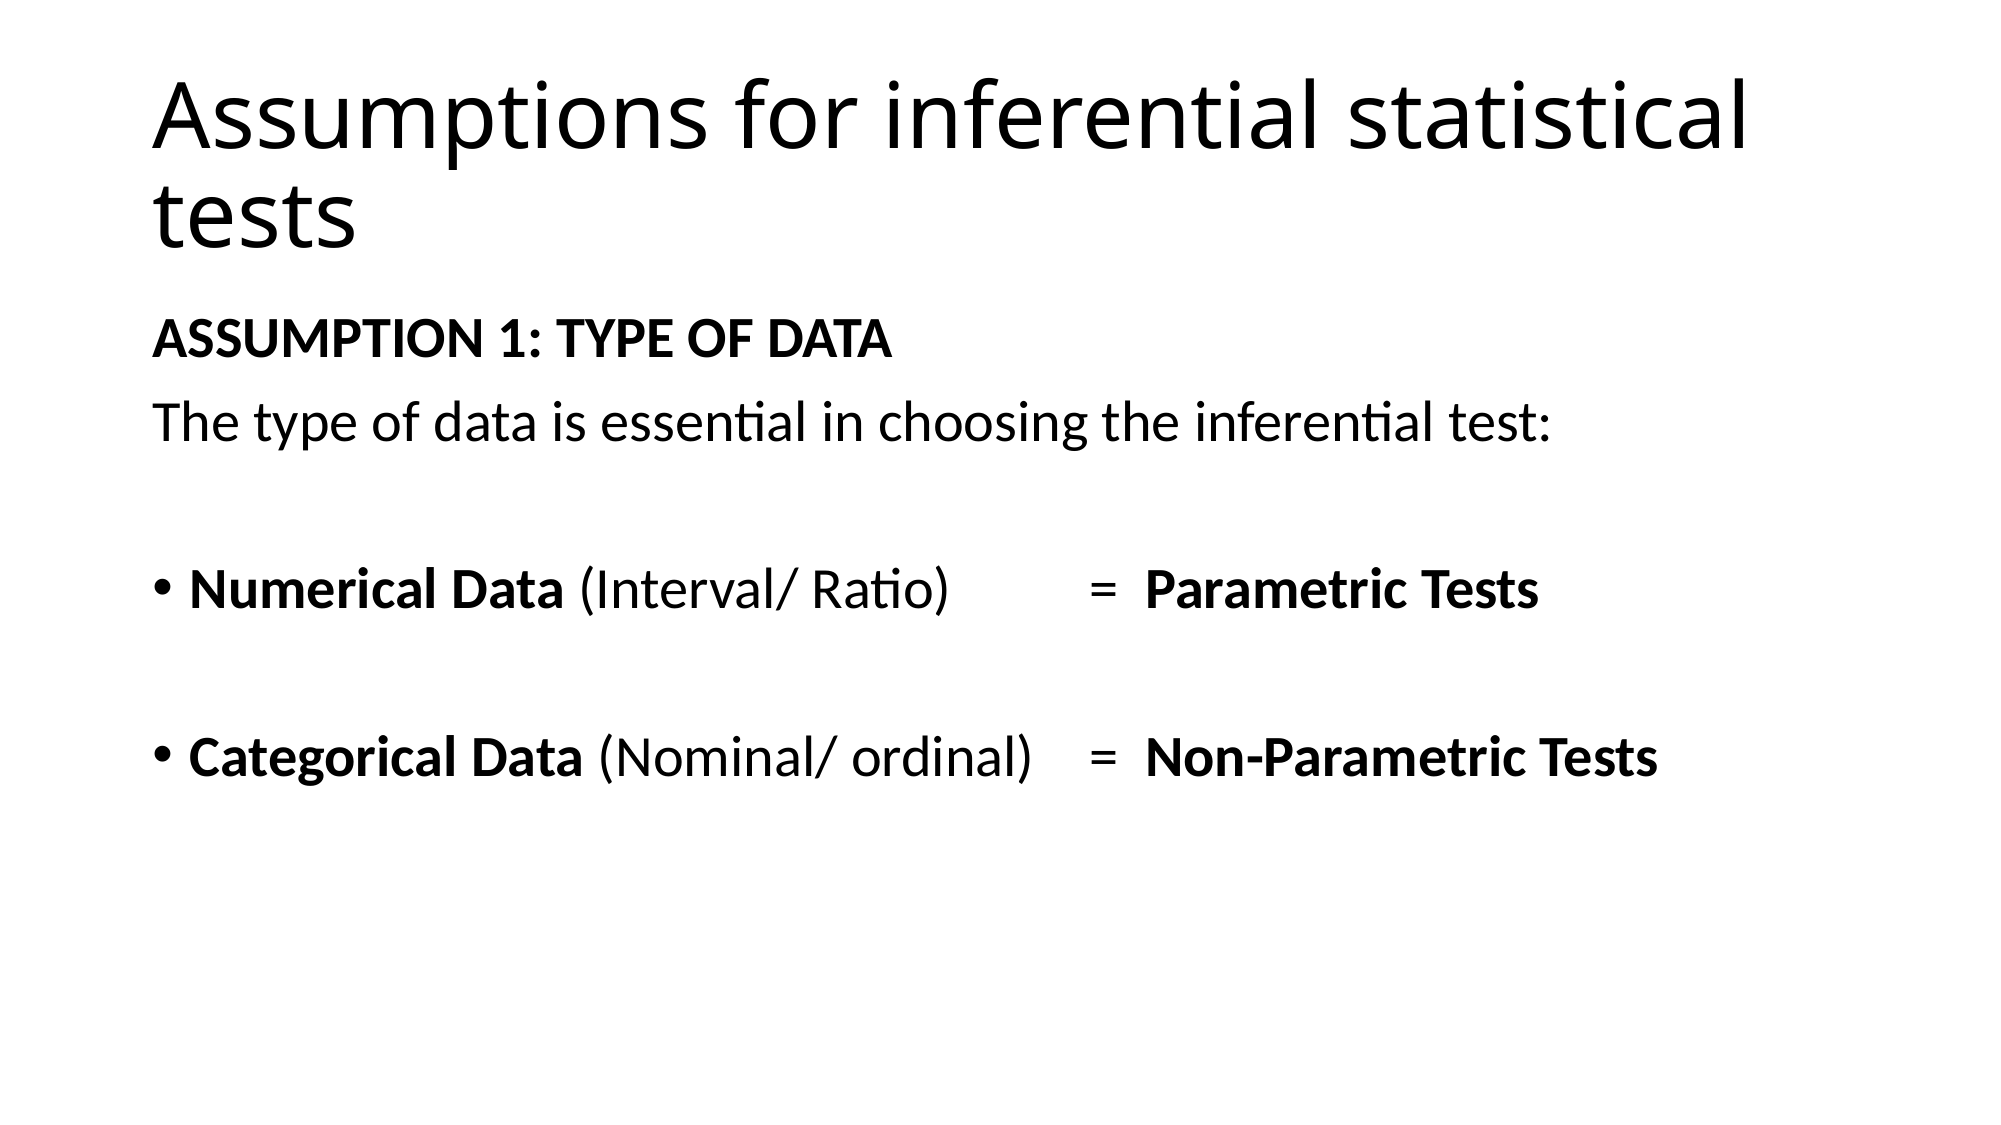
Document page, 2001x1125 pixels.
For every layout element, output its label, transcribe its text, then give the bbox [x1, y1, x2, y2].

list ASSUMPTION 1: TYPE OF DATA The type of data is essential in choosing the inferential test: Numerical Data (Interval/ Ratio) = Parametric Tests Categorical Data (Nominal/ ordinal) = Non-Parametric Tests [137, 299, 1863, 1014]
title Assumptions for inferential statistical tests [137, 59, 1863, 278]
